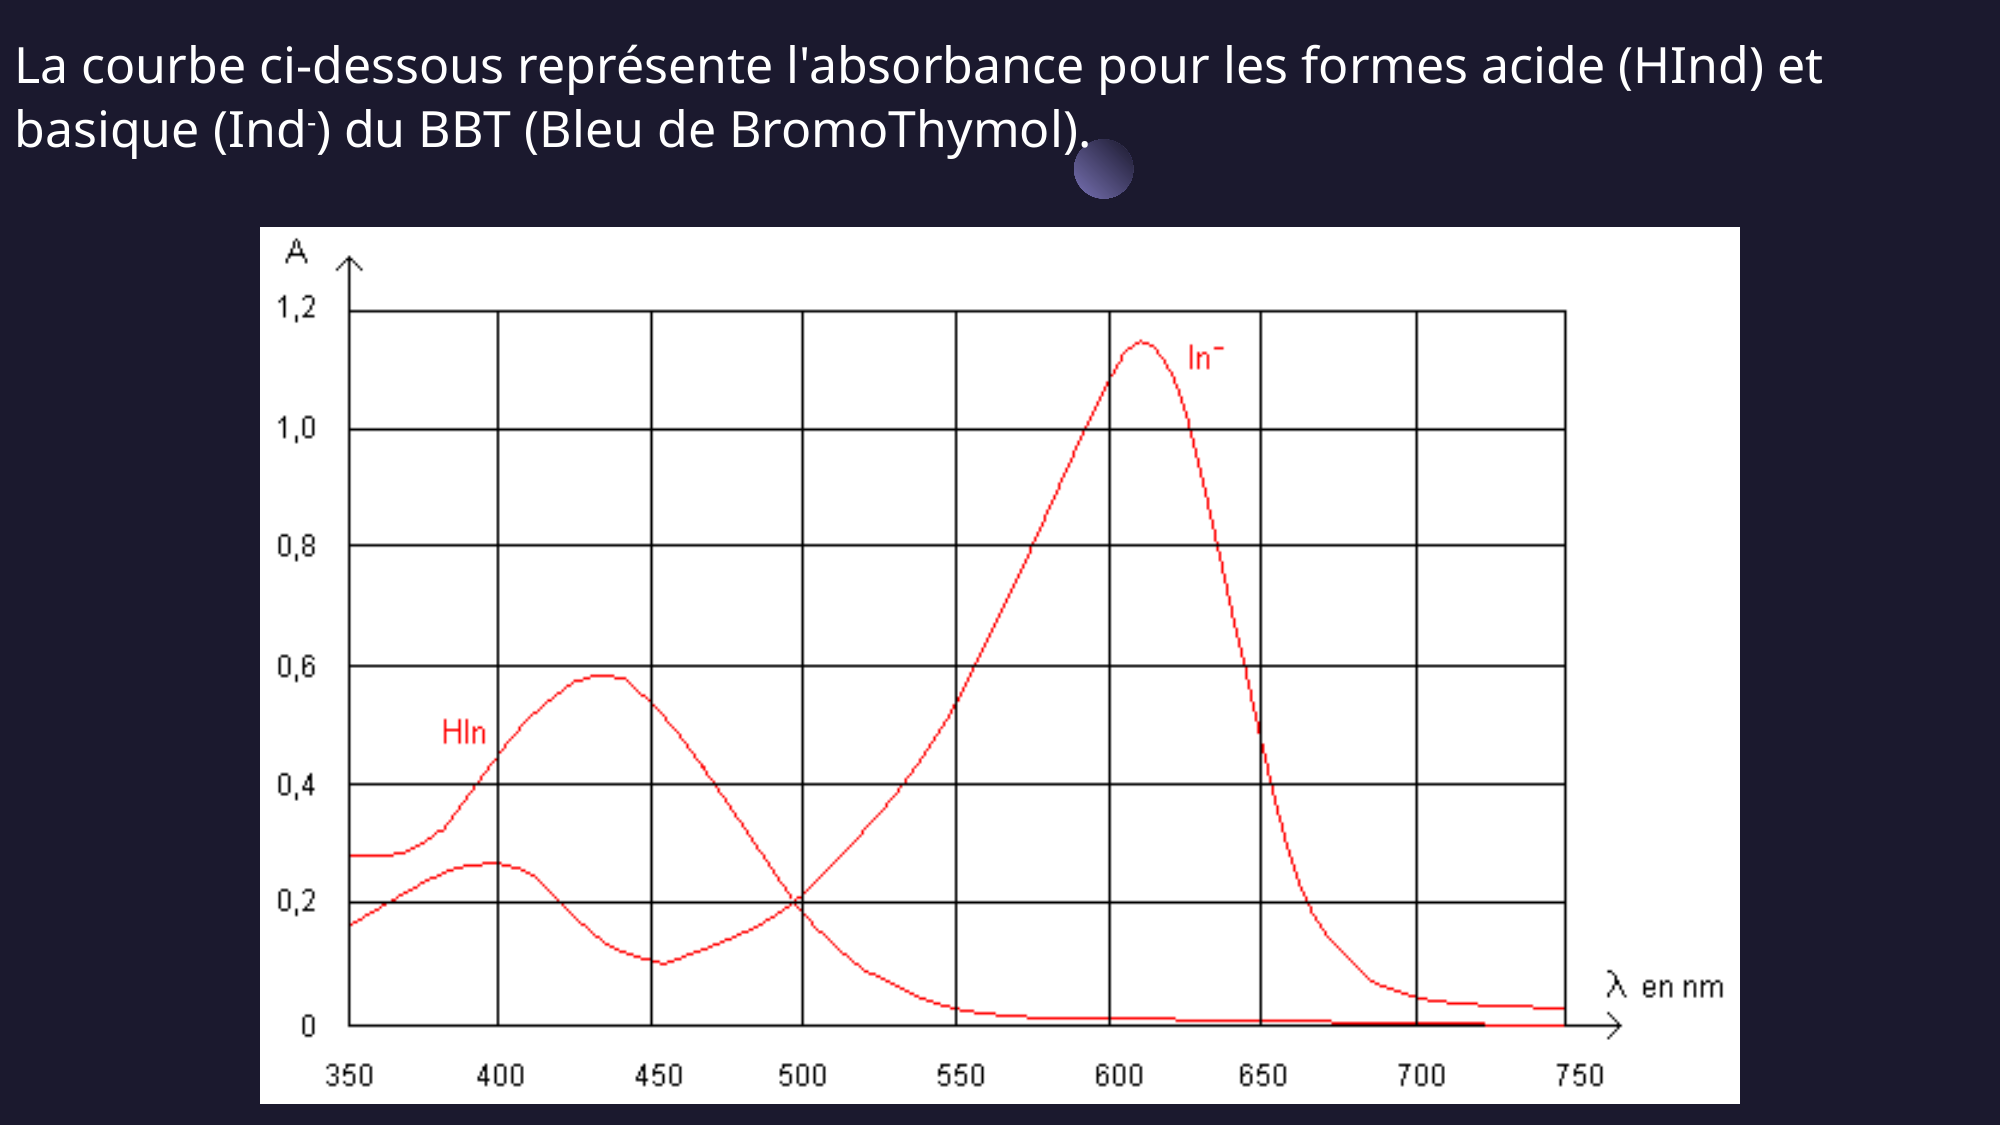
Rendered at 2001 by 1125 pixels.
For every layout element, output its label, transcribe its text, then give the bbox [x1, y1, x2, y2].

text_box La courbe ci-dessous représente l'absorbance pour les formes acide (HInd) et basique (Ind-) du BBT (Bleu de BromoThymol). [0, 21, 2000, 165]
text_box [260, 227, 1740, 1104]
